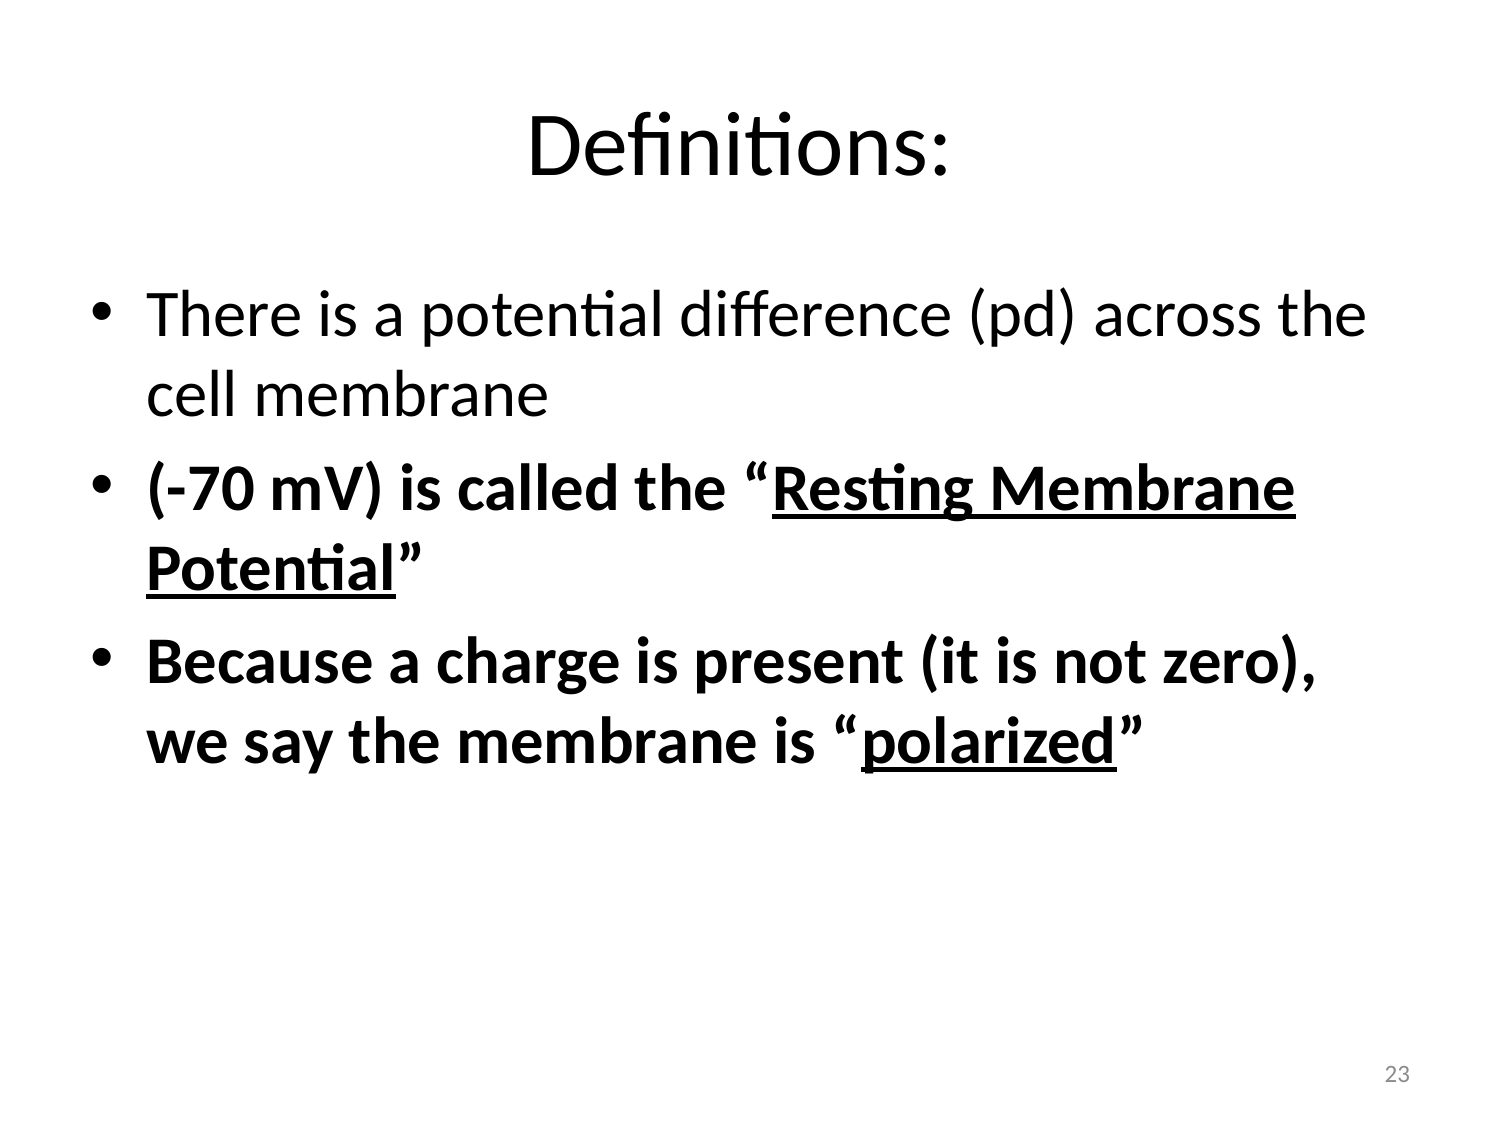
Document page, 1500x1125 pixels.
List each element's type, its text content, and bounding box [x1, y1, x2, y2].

title Definitions: [75, 45, 1425, 233]
slide_number 23 [1074, 1042, 1425, 1103]
list There is a potential difference (pd) across the cell membrane (-70 mV) is called the “Resting Membrane Potential” Because a charge is present (it is not zero), we say the membrane is “polarized” [75, 262, 1425, 1005]
